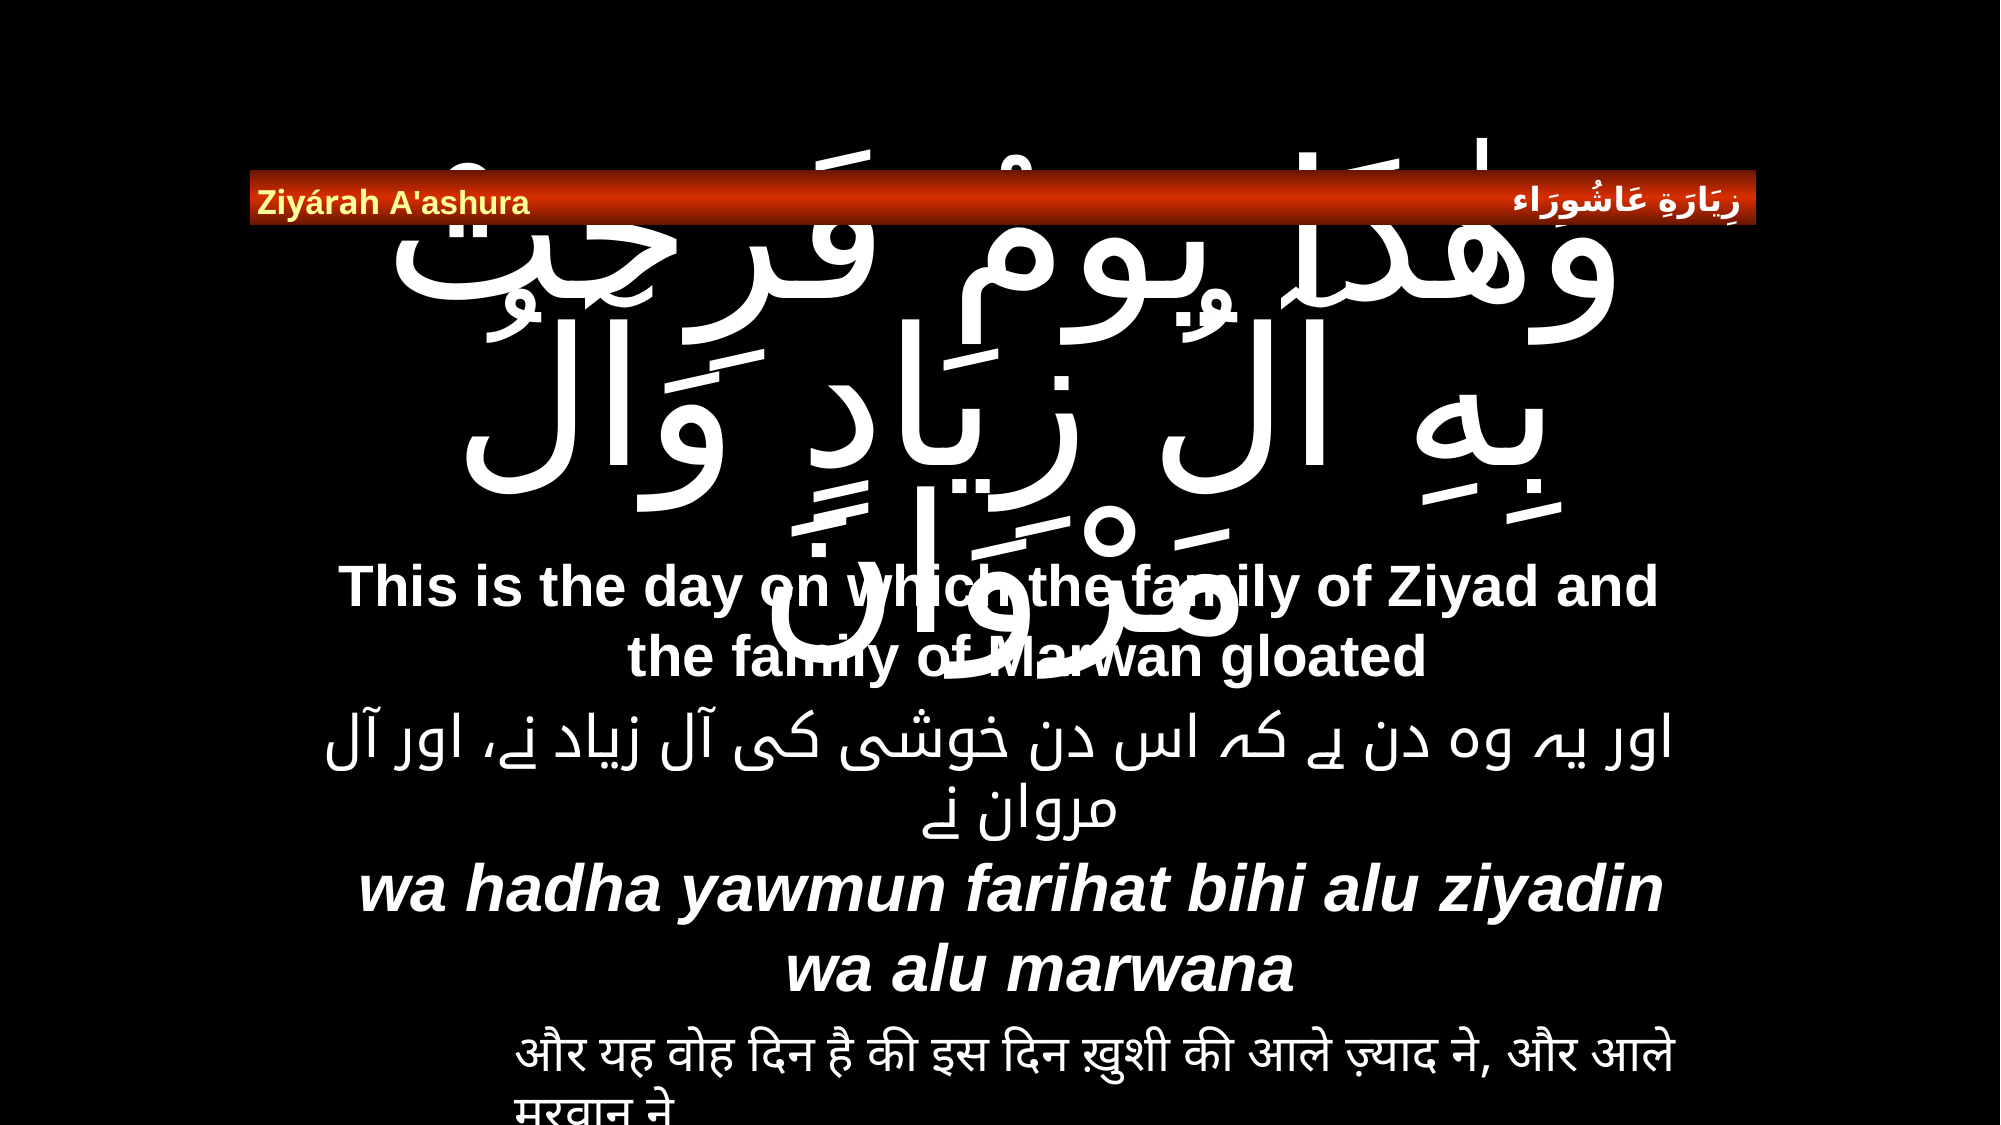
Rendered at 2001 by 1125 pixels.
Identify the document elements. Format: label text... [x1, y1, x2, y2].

text_box wa hadha yawmun farihat bihi alu ziyadin wa alu marwana [299, 837, 1725, 925]
text_box زِيَارَةِ عَاشُورَاء [249, 170, 1756, 225]
text_box और यह वोह दिन है की इस दिन ख़ुशी की आले ज़्याद ने, और आले मरवान ने [500, 1013, 1725, 1125]
title وَهٰذَا يَوْمٌ فَرِحَتْ بِهِ آلُ زِيَادٍ وَآلُ مَرْوَانَ [287, 299, 1725, 542]
text_box Ziyárah A'ashura [242, 173, 545, 229]
subtitle This is the day on which the family of Ziyad and the family of Marwan gloated اور یہ وہ دن ہے کہ اس دن خوشی کی آل زیاد نے، اور آل مروان نے [287, 540, 1713, 828]
